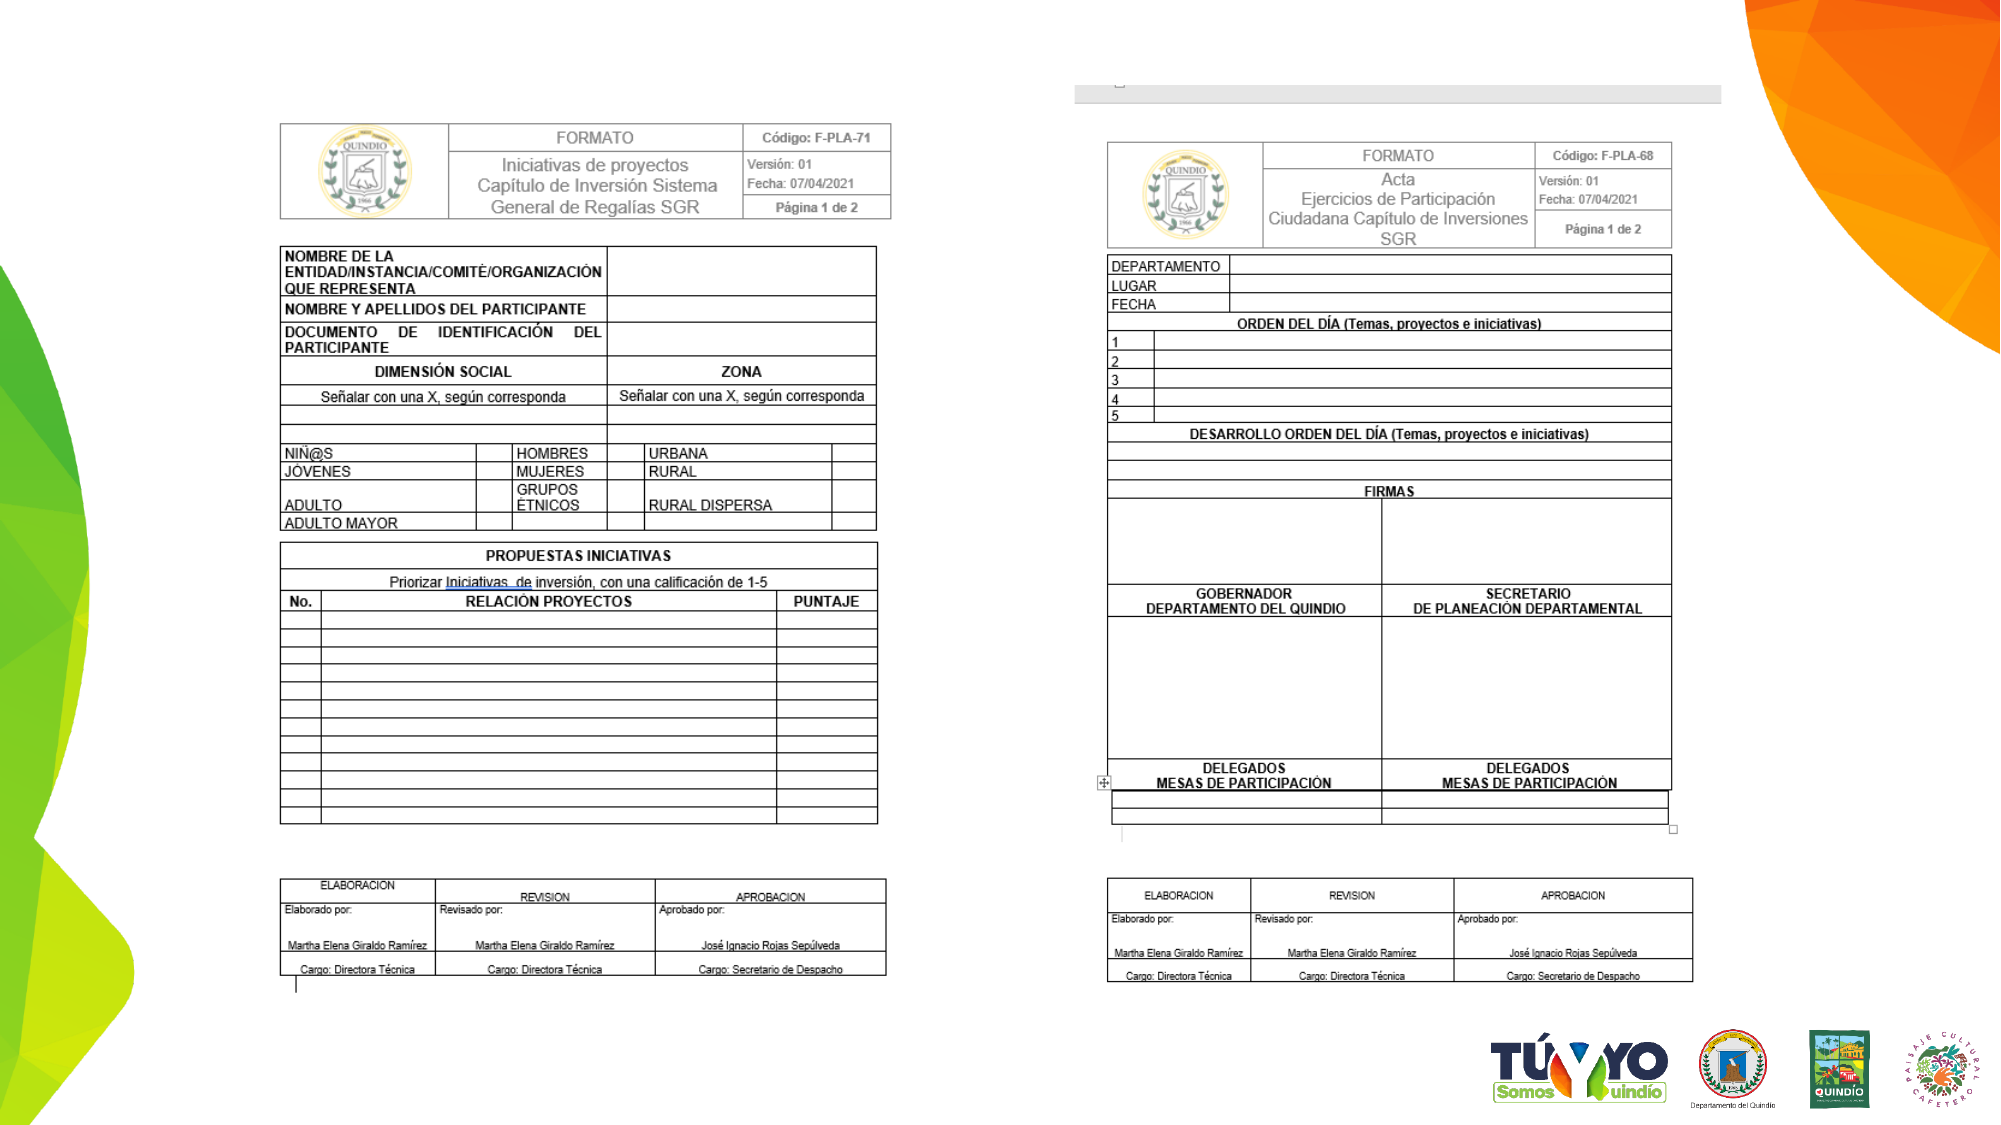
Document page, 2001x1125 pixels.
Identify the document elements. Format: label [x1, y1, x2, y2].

picture [1491, 1029, 1980, 1109]
picture [1074, 85, 1722, 1004]
picture [1739, 0, 2000, 842]
picture [227, 92, 926, 1031]
picture [0, 24, 155, 1125]
